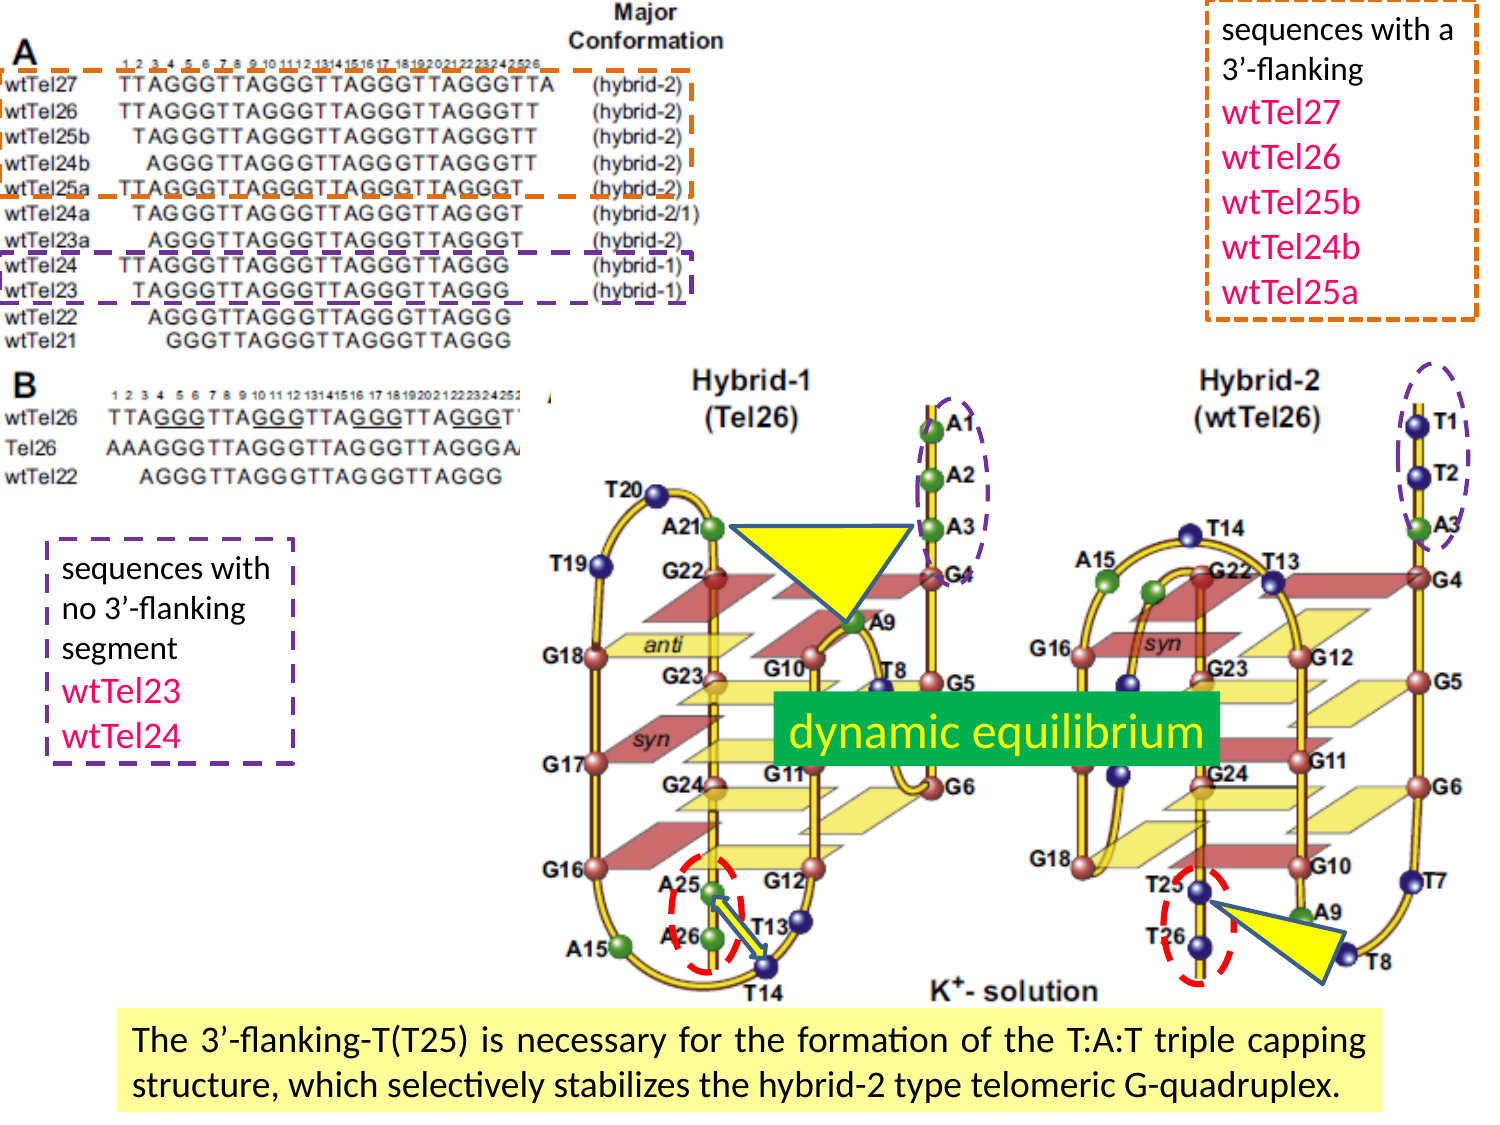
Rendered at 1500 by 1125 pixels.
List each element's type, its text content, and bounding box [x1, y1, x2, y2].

text_box sequences with a 3’-flanking wtTel27 wtTel26 wtTel25b wtTel24b wtTel25a [1206, 0, 1477, 320]
picture [0, 0, 1500, 1020]
text_box The 3’-flanking-T(T25) is necessary for the formation of the T:A:T triple capping structure, which selectively stabilizes the hybrid-2 type telomeric G-quadruplex. [117, 1007, 1383, 1113]
text_box sequences with no 3’-flanking segment wtTel23 wtTel24 [46, 538, 293, 764]
